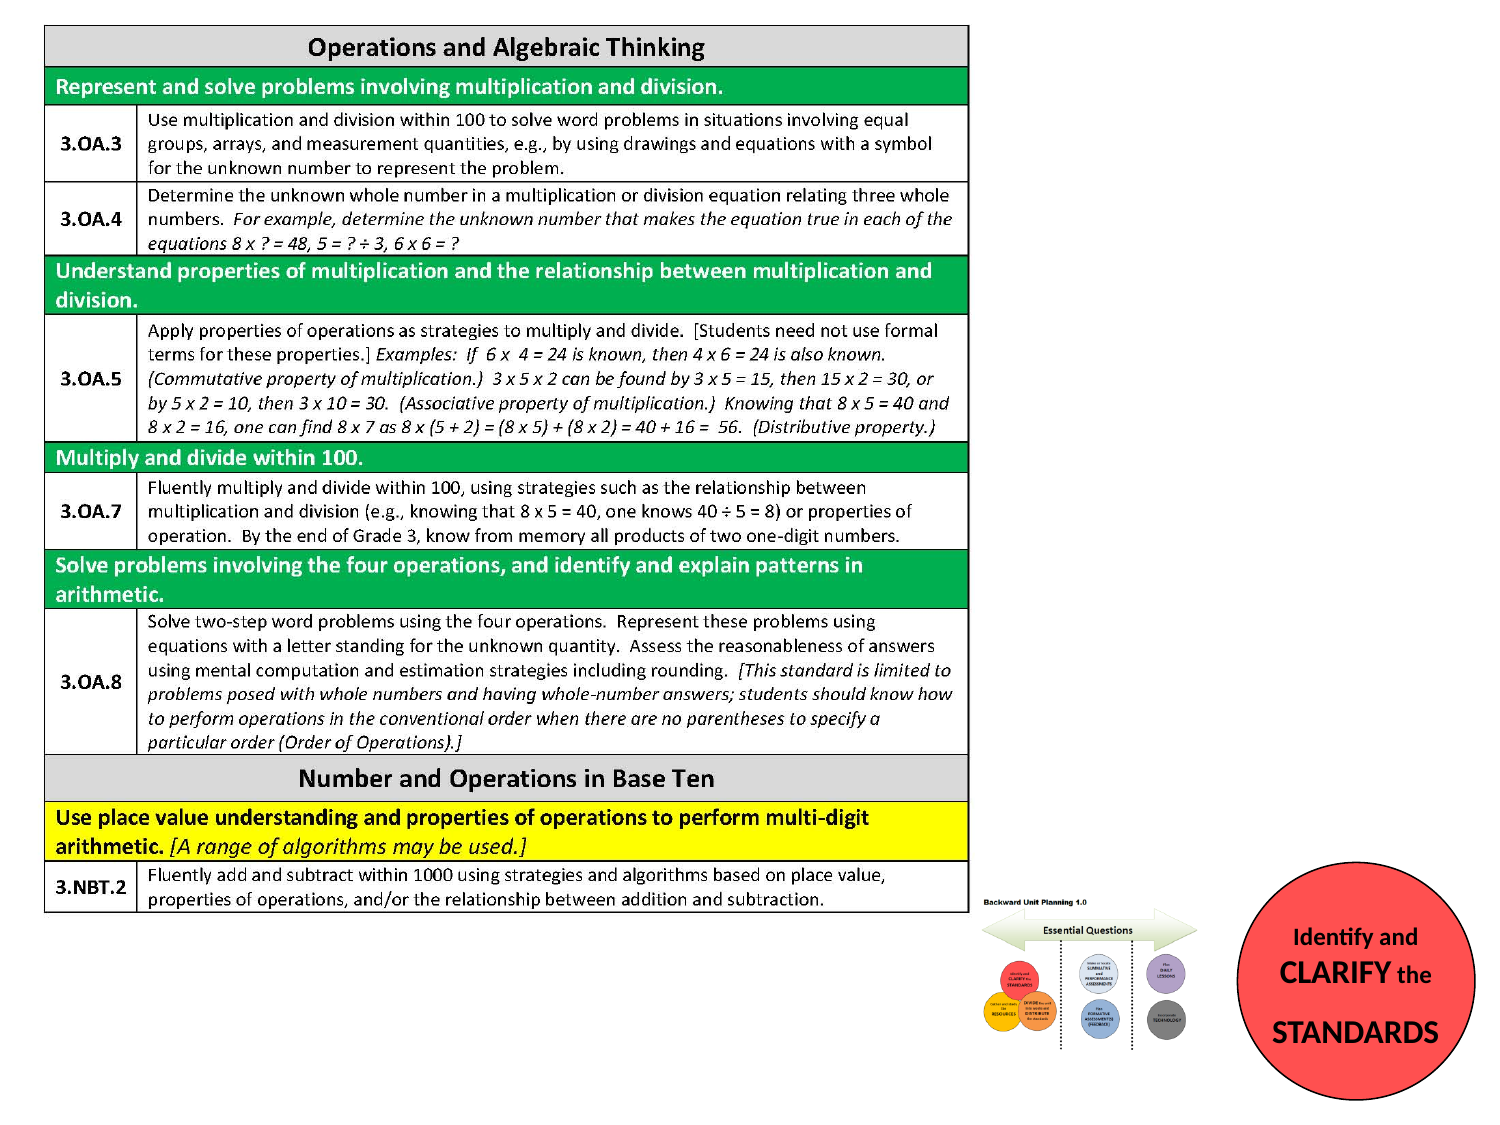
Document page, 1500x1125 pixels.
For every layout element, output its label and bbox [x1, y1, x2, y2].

text_box [1237, 862, 1476, 1101]
picture [37, 24, 1214, 1065]
